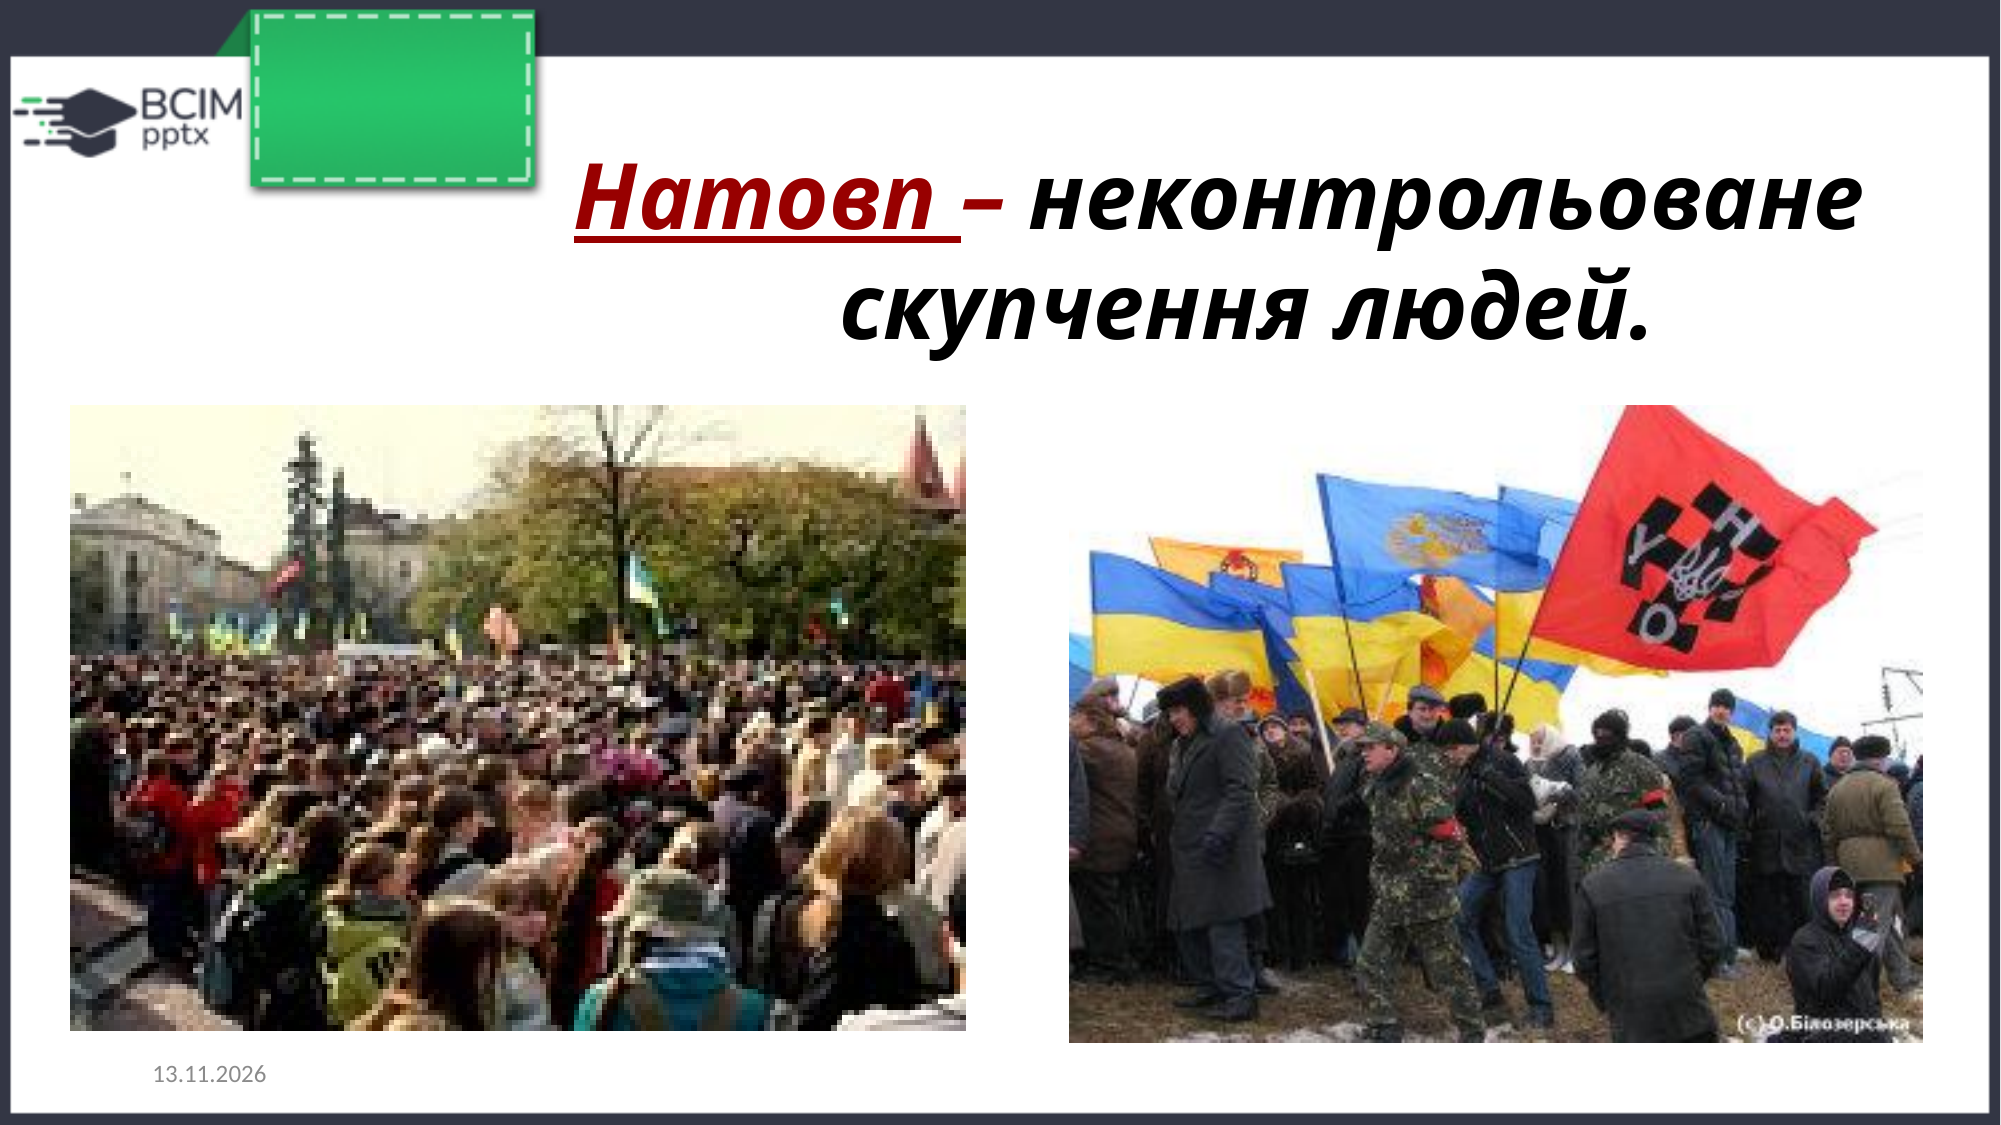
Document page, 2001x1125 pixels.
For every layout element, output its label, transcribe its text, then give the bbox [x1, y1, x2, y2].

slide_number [137, 1042, 588, 1103]
list Натовп – неконтрольоване скупчення людей. [439, 130, 2000, 393]
picture [0, 0, 2001, 1125]
